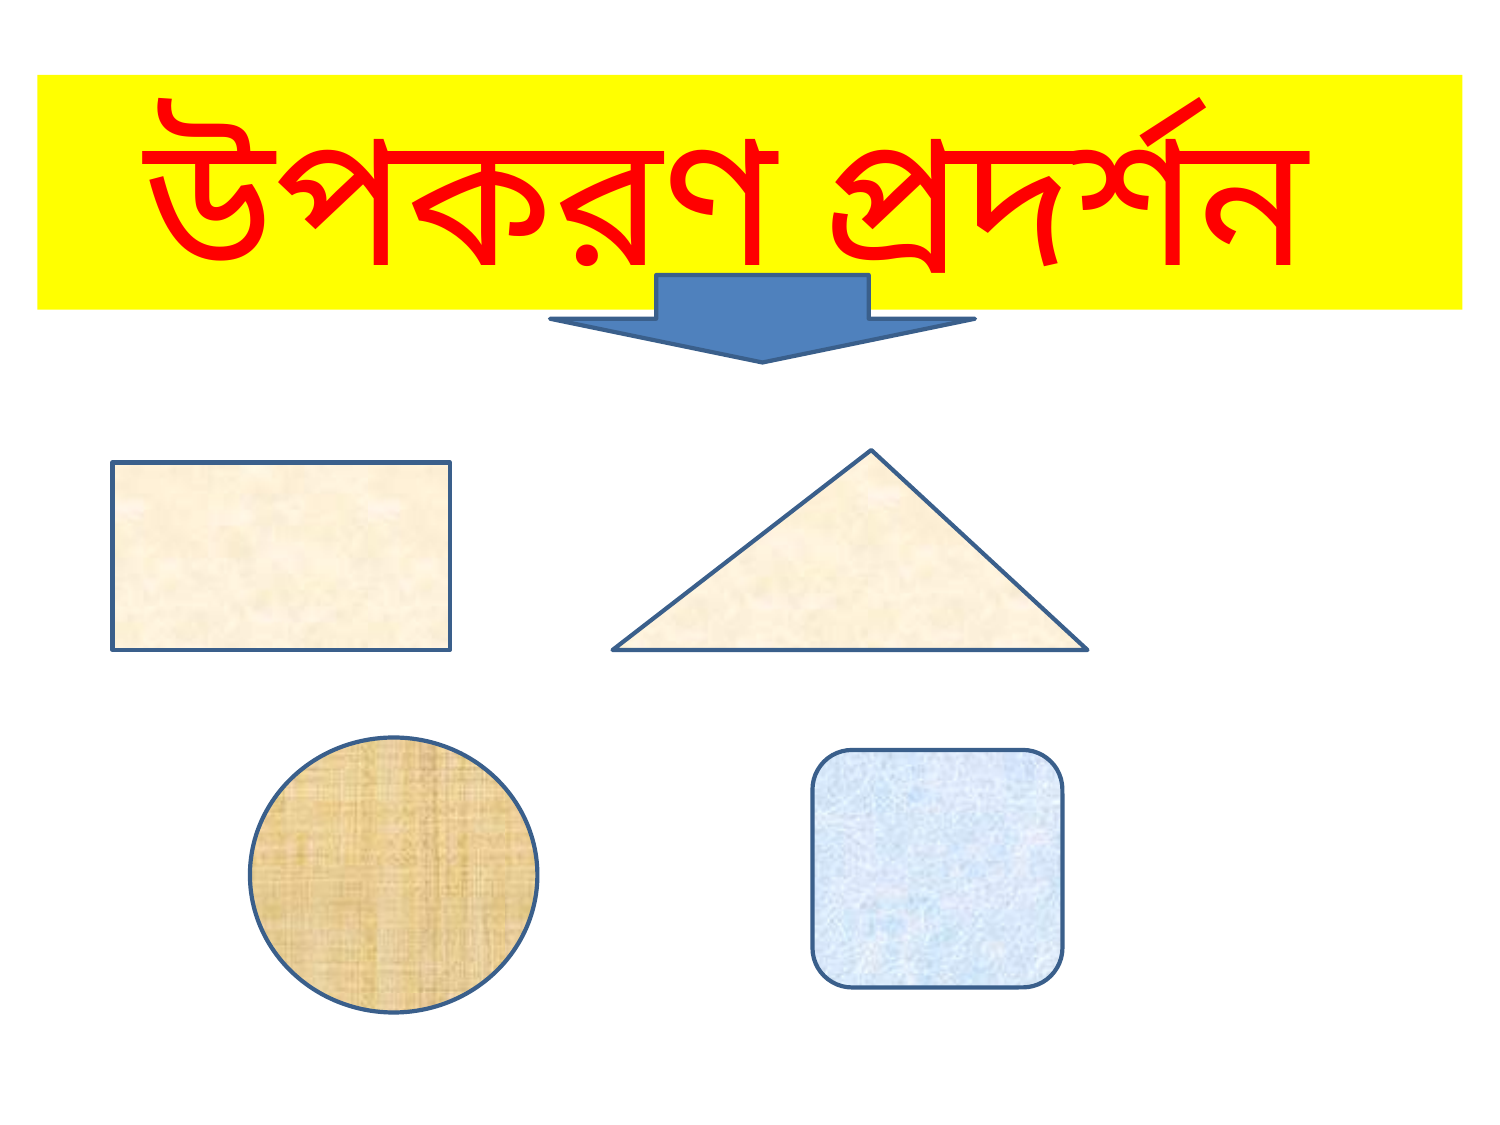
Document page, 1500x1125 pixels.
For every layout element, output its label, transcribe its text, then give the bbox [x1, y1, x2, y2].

text_box [610, 448, 1090, 653]
text_box [110, 460, 452, 652]
text_box [547, 272, 978, 365]
text_box [247, 735, 540, 1015]
text_box উপকরণ প্রদর্শন [37, 74, 1463, 310]
text_box [810, 747, 1065, 990]
